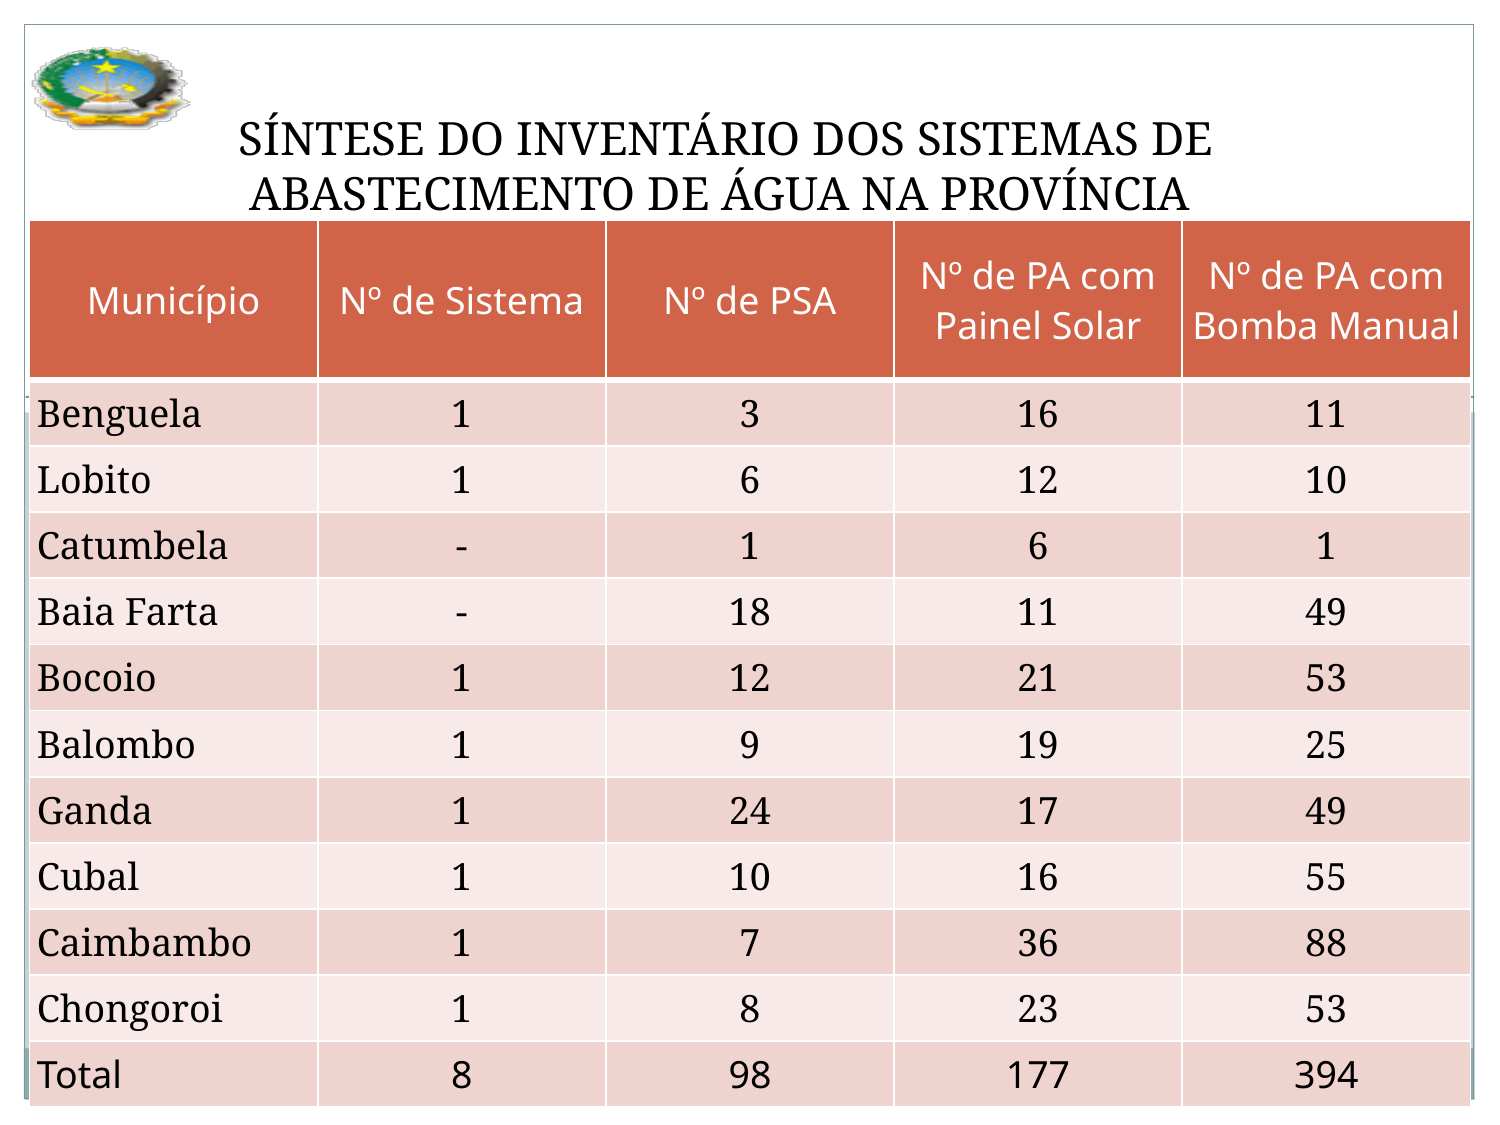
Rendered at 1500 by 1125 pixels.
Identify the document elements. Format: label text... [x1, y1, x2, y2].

table_cell 1 [319, 910, 605, 974]
table_cell 8 [319, 1042, 605, 1106]
table_cell 12 [607, 645, 893, 710]
table_cell 1 [319, 976, 605, 1040]
table_cell 49 [1183, 778, 1470, 842]
table_header Nº de Sistema [319, 221, 605, 377]
table_header Nº de PSA [607, 221, 893, 377]
table_cell 8 [607, 976, 893, 1040]
table_header Nº de PA com Painel Solar [895, 221, 1181, 377]
table_cell 7 [607, 910, 893, 974]
table_cell 1 [319, 711, 605, 776]
table_cell 25 [1183, 711, 1470, 776]
table_cell 19 [895, 711, 1181, 776]
table_cell 16 [895, 383, 1181, 445]
table_cell 53 [1183, 976, 1470, 1040]
table_cell 10 [607, 844, 893, 908]
table_cell Catumbela [30, 513, 317, 577]
table_cell Bocoio [30, 645, 317, 710]
table_cell Ganda [30, 778, 317, 842]
table_cell - [319, 579, 605, 644]
table_cell 9 [607, 711, 893, 776]
table_cell 10 [1183, 447, 1470, 511]
table_cell 6 [895, 513, 1181, 577]
table_cell 1 [607, 513, 893, 577]
table_cell 17 [895, 778, 1181, 842]
table_cell 11 [895, 579, 1181, 644]
table_header Município [30, 221, 317, 377]
table_cell Caimbambo [30, 910, 317, 974]
table_cell 55 [1183, 844, 1470, 908]
table_cell 3 [607, 383, 893, 445]
table_cell 1 [319, 383, 605, 445]
table_cell Balombo [30, 711, 317, 776]
table_cell 23 [895, 976, 1181, 1040]
table_cell 21 [895, 645, 1181, 710]
table_cell 177 [895, 1042, 1181, 1106]
table_cell 16 [895, 844, 1181, 908]
table_header Nº de PA com Bomba Manual [1183, 221, 1470, 377]
table_cell 36 [895, 910, 1181, 974]
table_cell Cubal [30, 844, 317, 908]
table_cell 1 [319, 645, 605, 710]
table_cell Lobito [30, 447, 317, 511]
table_cell 1 [319, 778, 605, 842]
table_cell 49 [1183, 579, 1470, 644]
table_cell 1 [1183, 513, 1470, 577]
table_cell 53 [1183, 645, 1470, 710]
table_cell Baia Farta [30, 579, 317, 644]
table_cell 24 [607, 778, 893, 842]
table_cell 12 [895, 447, 1181, 511]
table_cell 394 [1183, 1042, 1470, 1106]
table_cell 1 [319, 447, 605, 511]
table_cell 98 [607, 1042, 893, 1106]
table_cell 11 [1183, 383, 1470, 445]
title Síntese do Inventário dos Sistemas de Abastecimento de Água na Província [40, 42, 1412, 219]
picture [9, 43, 208, 134]
table_cell - [319, 513, 605, 577]
table_cell Total [30, 1042, 317, 1106]
table_cell 88 [1183, 910, 1470, 974]
table_cell 1 [319, 844, 605, 908]
table_cell 6 [607, 447, 893, 511]
table_cell Chongoroi [30, 976, 317, 1040]
table_cell 18 [607, 579, 893, 644]
table_cell Benguela [30, 383, 317, 445]
